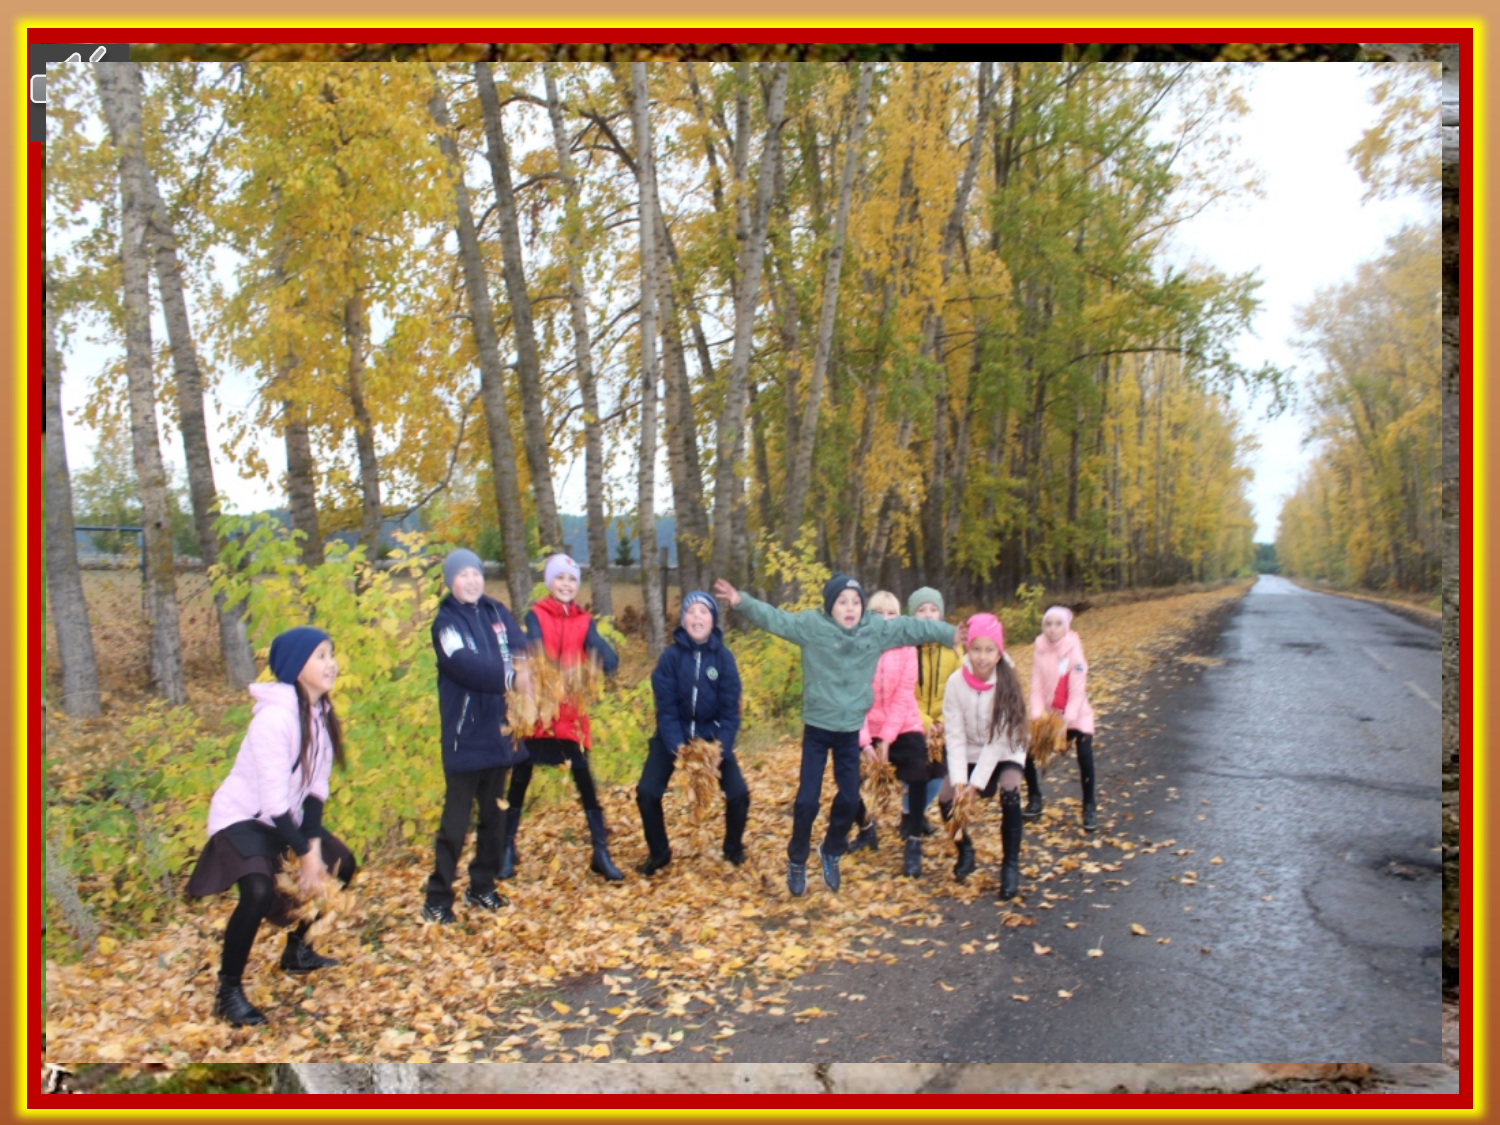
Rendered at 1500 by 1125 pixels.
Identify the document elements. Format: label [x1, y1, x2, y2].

text_box [29, 42, 130, 143]
picture [41, 42, 1459, 1095]
